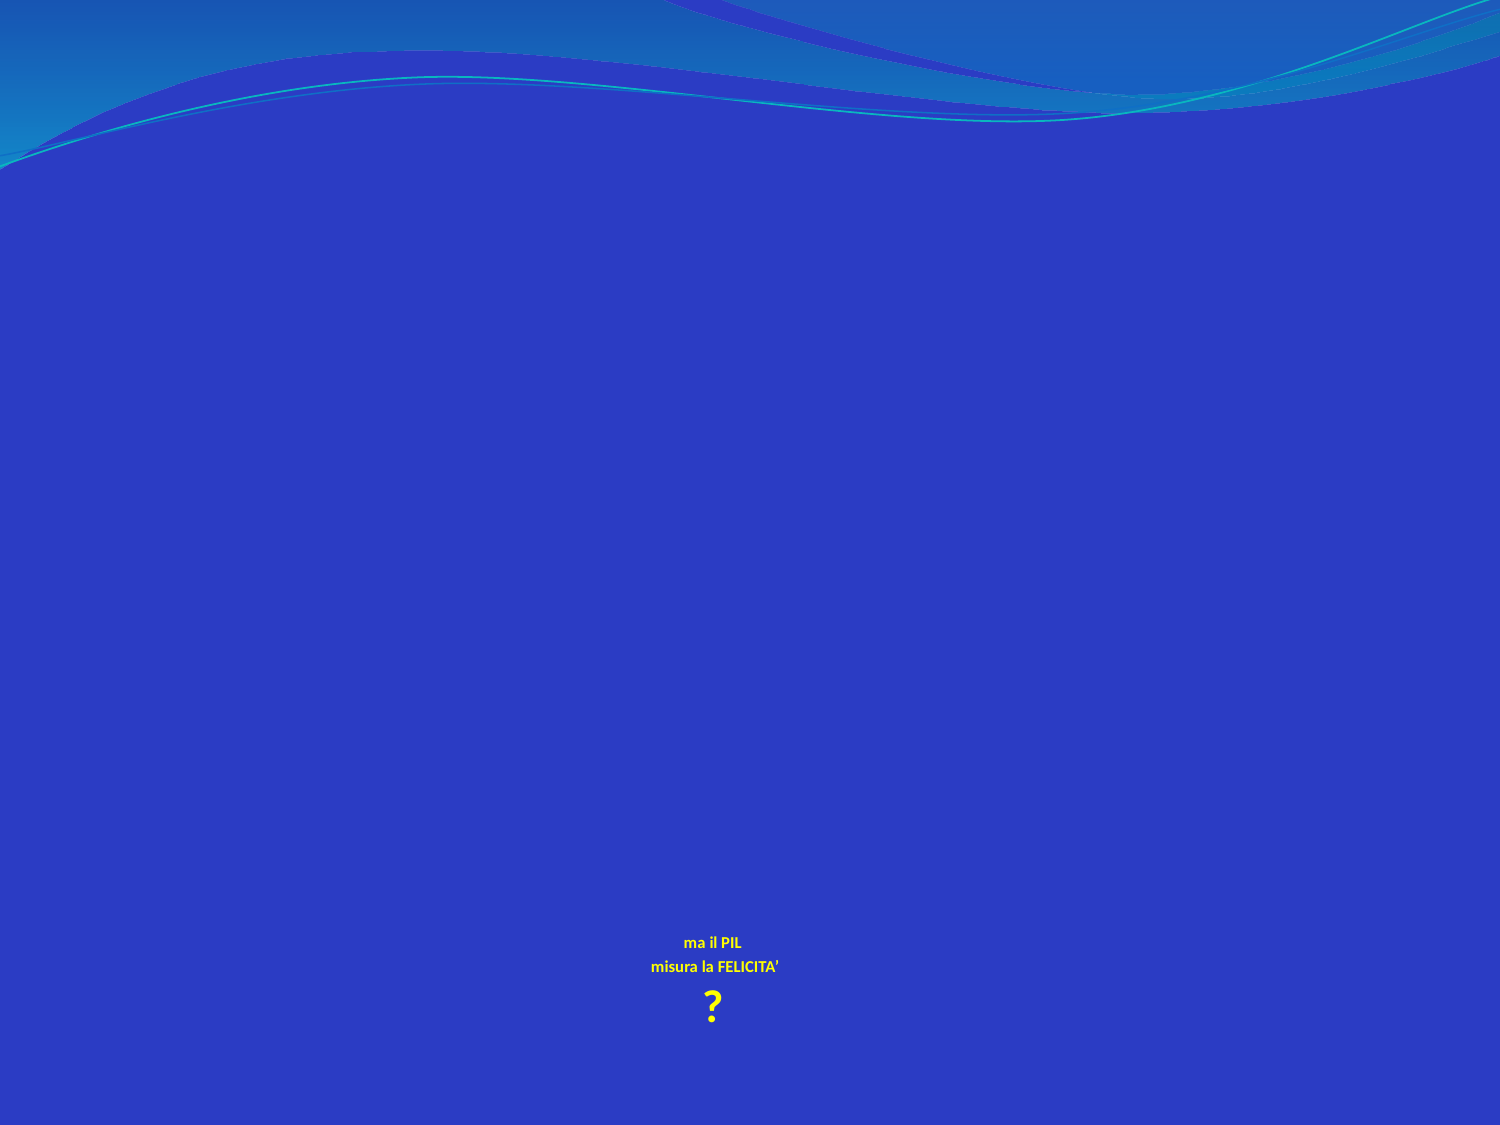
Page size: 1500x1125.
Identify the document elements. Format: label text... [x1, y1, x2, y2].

title ma il PIL misura la FELICITA’ ? [70, 731, 1359, 1032]
